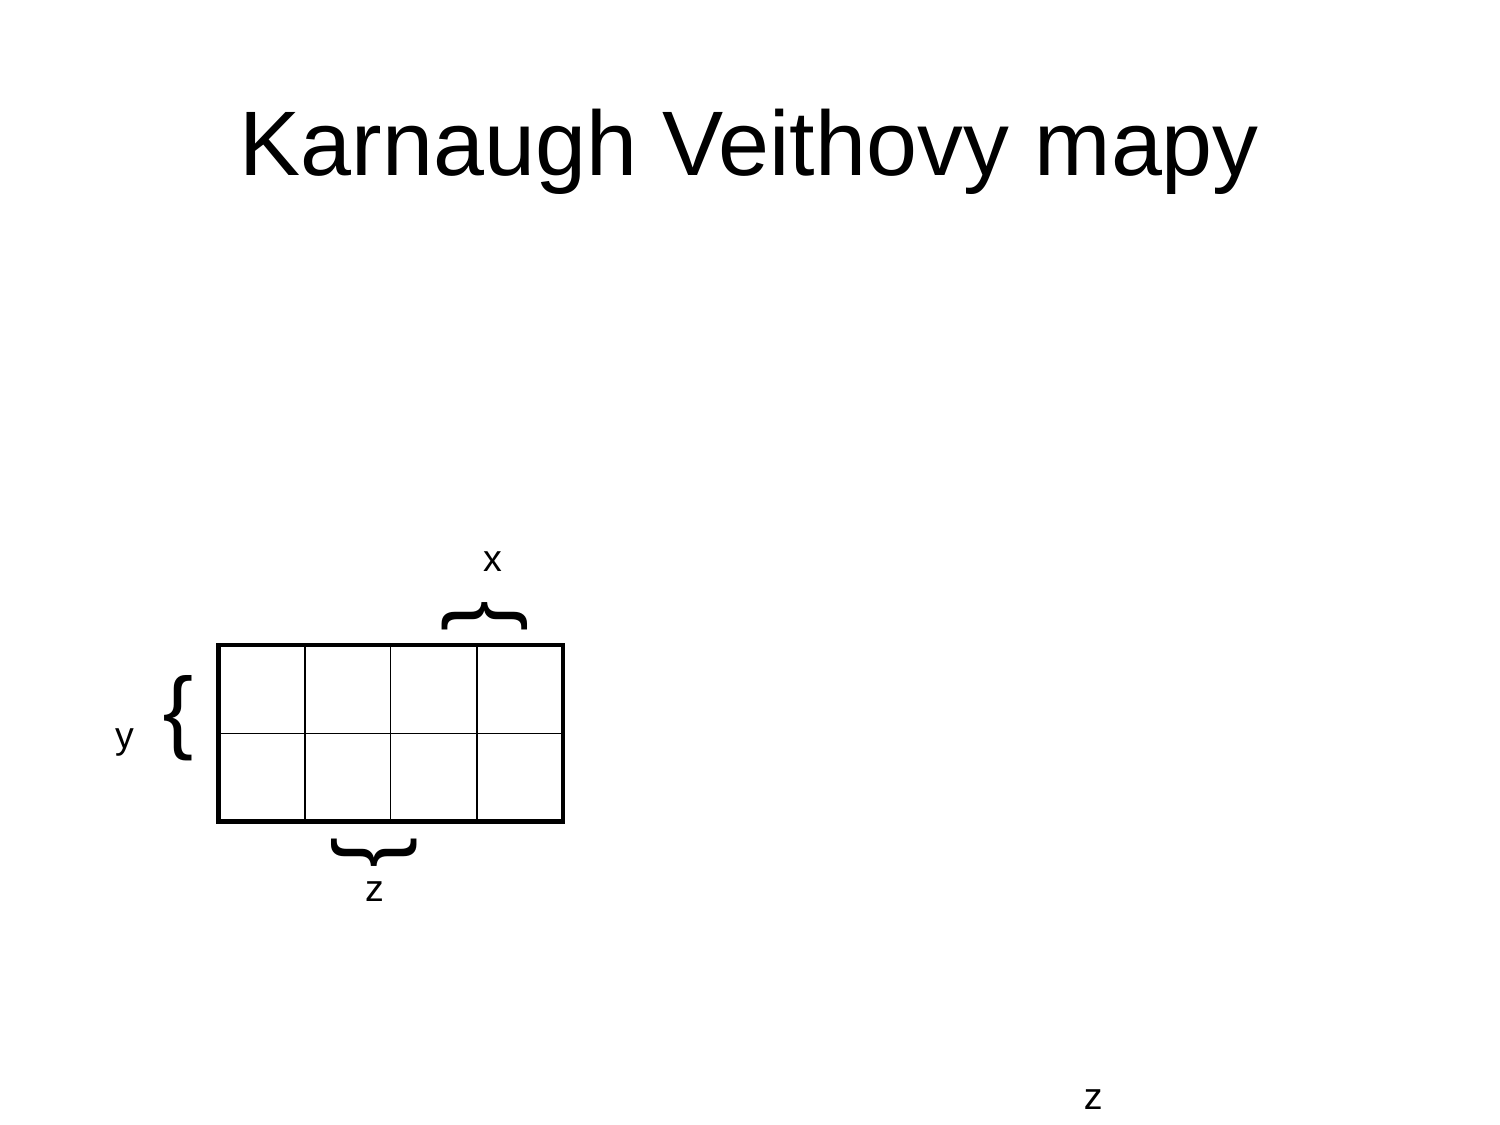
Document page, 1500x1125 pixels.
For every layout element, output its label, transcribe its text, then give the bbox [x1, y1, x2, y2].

table_cell [478, 734, 561, 819]
table_header [221, 647, 304, 733]
text_box x [468, 526, 517, 585]
text_box } [409, 585, 534, 647]
table_cell [306, 734, 390, 819]
text_box } [325, 822, 450, 883]
table_cell [391, 734, 476, 819]
text_box z [350, 883, 399, 917]
text_box z [1069, 1064, 1118, 1125]
table_header [306, 647, 390, 733]
table_header [391, 647, 476, 733]
table_header [478, 647, 561, 733]
title Karnaugh Veithovy mapy [75, 45, 1425, 233]
table_cell [221, 734, 304, 819]
text_box y [100, 704, 148, 764]
text_box } [148, 669, 209, 794]
